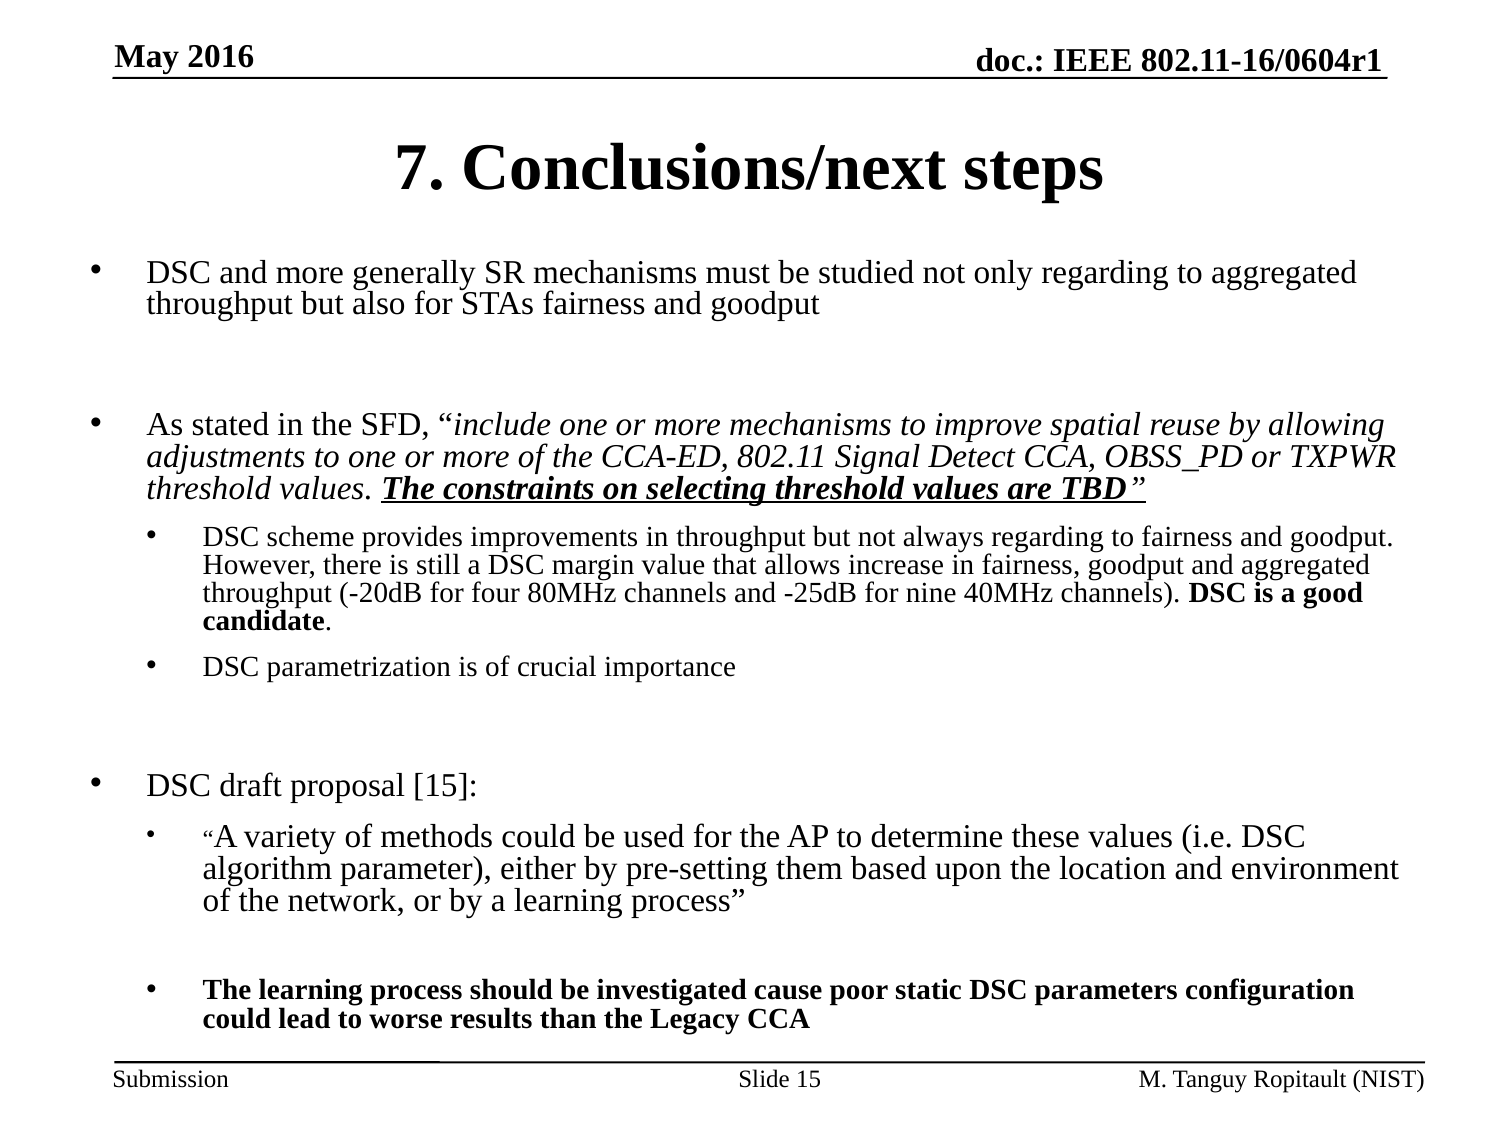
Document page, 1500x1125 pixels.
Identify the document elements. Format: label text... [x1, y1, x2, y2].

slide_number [114, 33, 256, 75]
title 7. Conclusions/next steps [112, 75, 1388, 249]
list DSC and more generally SR mechanisms must be studied not only regarding to aggregated throughput but also for STAs fairness and goodput As stated in the SFD, “include one or more mechanisms to improve spatial reuse by allowing adjustments to one or more of the CCA-ED, 802.11 Signal Detect CCA, OBSS_PD or TXPWR threshold values. The constraints on selecting threshold values are TBD” DSC scheme provides improvements in throughput but not always regarding to fairness and goodput. However, there is still a DSC margin value that allows increase in fairness, goodput and aggregated throughput (-20dB for four 80MHz channels and -25dB for nine 40MHz channels). DSC is a good candidate. DSC parametrization is of crucial importance DSC draft proposal [15]: “A variety of methods could be used for the AP to determine these values (i.e. DSC algorithm parameter), either by pre-setting them based upon the location and environment of the network, or by a learning process” The learning process should be investigated cause poor static DSC parameters configuration could lead to worse results than the Legacy CCA [75, 249, 1425, 1113]
footer M. Tanguy Ropitault (NIST) [1134, 1061, 1426, 1093]
slide_number Slide 15 [735, 1061, 824, 1093]
